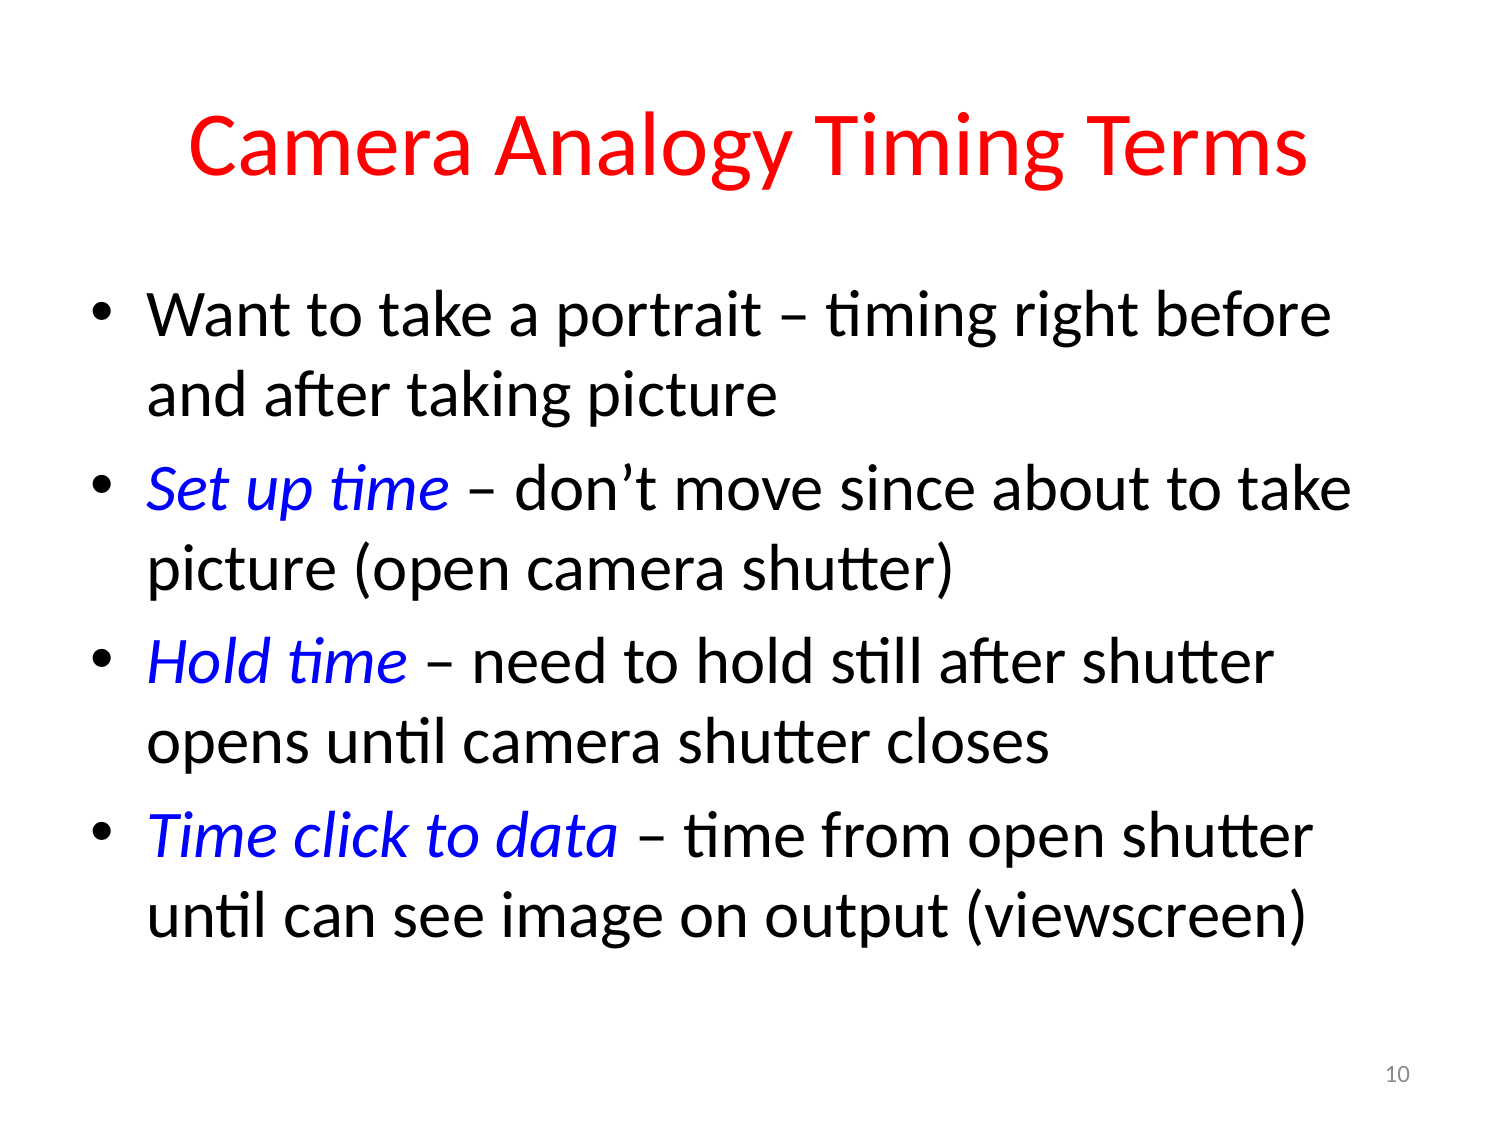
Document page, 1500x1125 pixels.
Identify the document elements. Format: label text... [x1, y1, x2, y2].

slide_number 10 [1074, 1042, 1425, 1103]
list Want to take a portrait – timing right before and after taking picture Set up time – don’t move since about to take picture (open camera shutter) Hold time – need to hold still after shutter opens until camera shutter closes Time click to data – time from open shutter until can see image on output (viewscreen) [75, 262, 1425, 1005]
title Camera Analogy Timing Terms [75, 45, 1425, 233]
